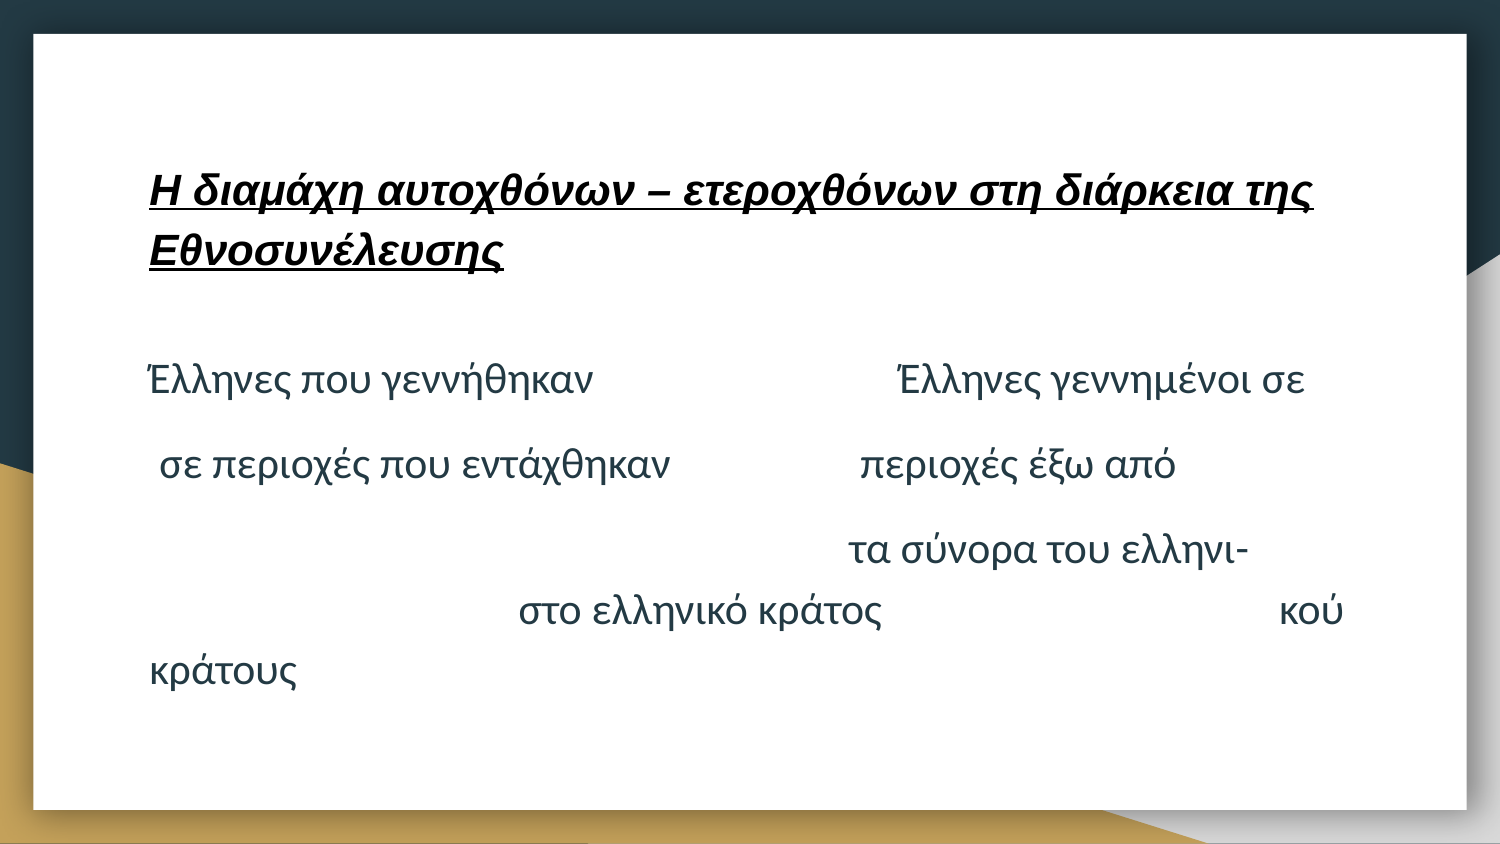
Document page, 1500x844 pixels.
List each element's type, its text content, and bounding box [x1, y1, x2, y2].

title Η διαμάχη αυτοχθόνων – ετεροχθόνων στη διάρκεια της Εθνοσυνέλευσης [134, 138, 1366, 296]
list Έλληνες που γεννήθηκαν Έλληνες γεννημένοι σε σε περιοχές που εντάχθηκαν περιοχές έξω από τα σύνορα του ελληνι- στο ελληνικό κράτος κού κράτους [134, 326, 1366, 729]
